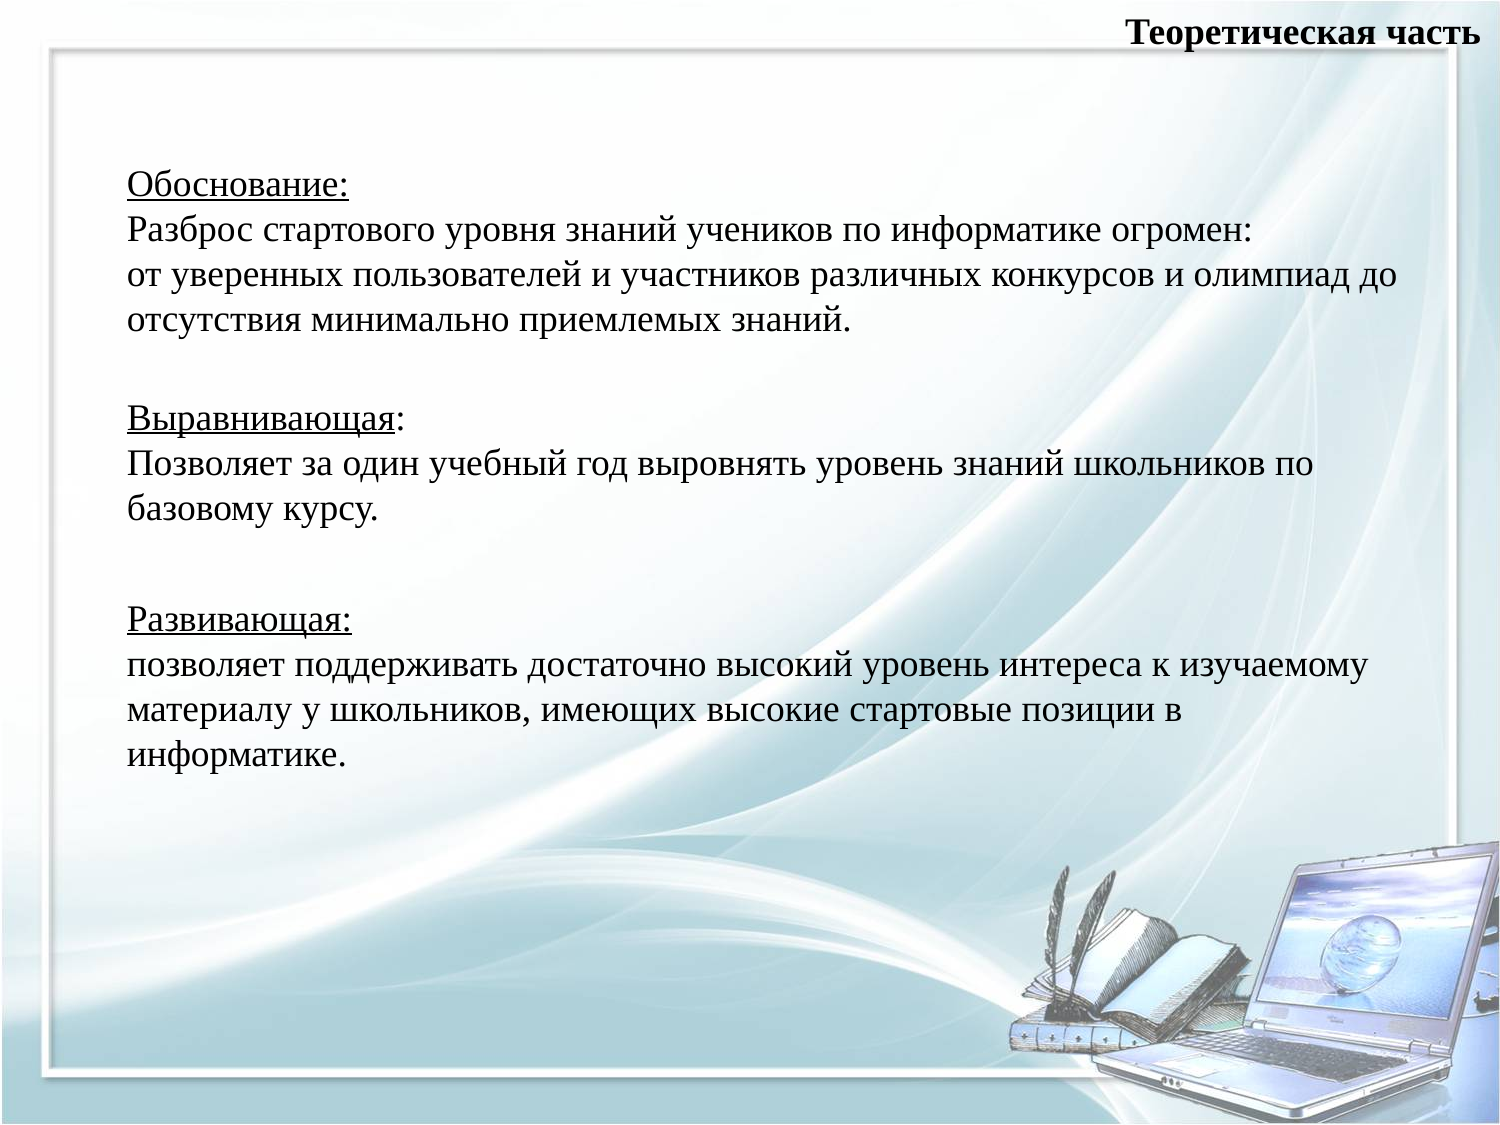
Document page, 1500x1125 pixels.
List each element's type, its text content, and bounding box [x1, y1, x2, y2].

text_box Развивающая: позволяет поддерживать достаточно высокий уровень интереса к изучаемому материалу у школьников, имеющих высокие стартовые позиции в информатике. [112, 586, 1400, 781]
text_box Выравнивающая: Позволяет за один учебный год выровнять уровень знаний школьников по базовому курсу. [112, 385, 1388, 535]
text_box Теоретическая часть [1110, 0, 1497, 60]
text_box Обоснование: Разброс стартового уровня знаний учеников по информатике огромен: от уверенных пользователей и участников различных конкурсов и олимпиад до отсутствия минимально приемлемых знаний. [112, 151, 1447, 347]
picture [0, 0, 1500, 1125]
